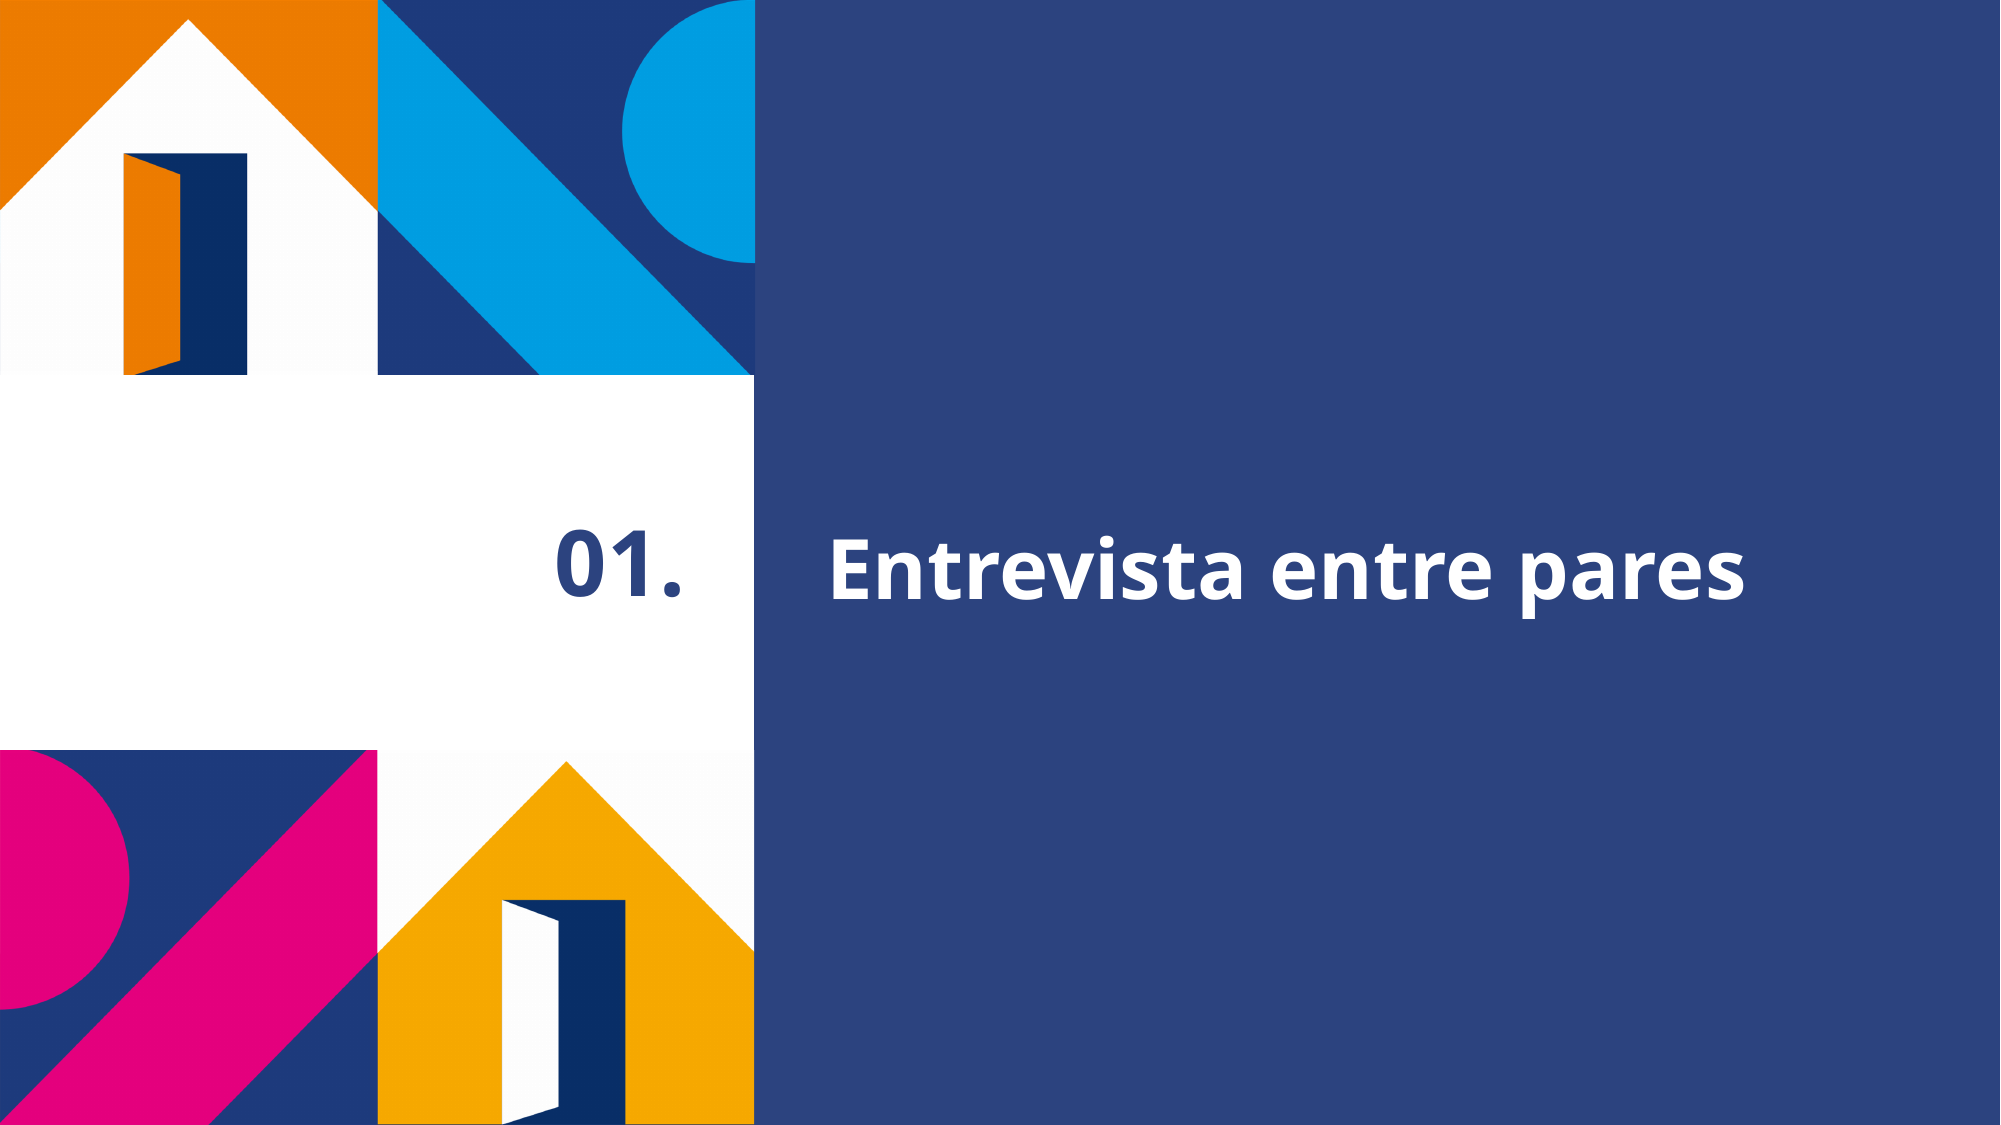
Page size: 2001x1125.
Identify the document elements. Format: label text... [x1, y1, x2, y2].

picture [0, 750, 755, 1125]
picture [384, 0, 756, 375]
title 01. [0, 443, 701, 690]
list Entrevista entre pares [826, 443, 1904, 690]
picture [0, 0, 537, 375]
